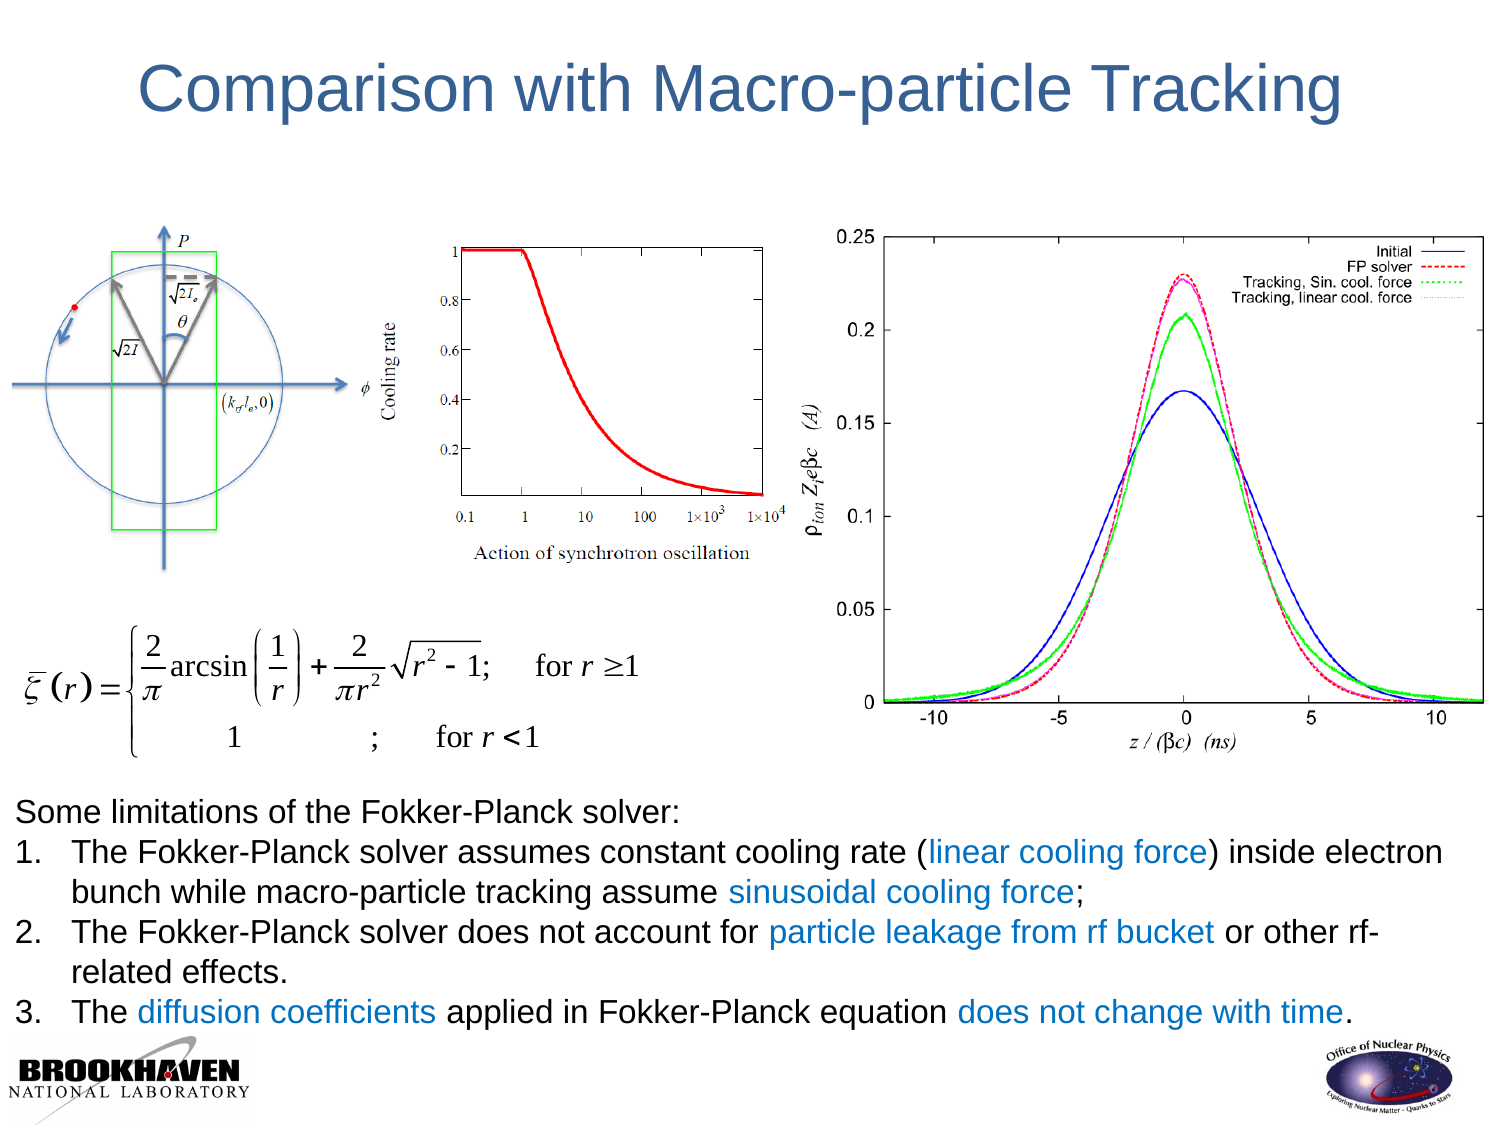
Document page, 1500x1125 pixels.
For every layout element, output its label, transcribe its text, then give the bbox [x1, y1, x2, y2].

picture [1306, 1038, 1470, 1122]
picture [9, 1038, 249, 1125]
title Comparison with Macro-particle Tracking [66, 37, 1417, 182]
picture [11, 216, 788, 579]
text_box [18, 619, 643, 765]
picture [797, 223, 1488, 758]
text_box Some limitations of the Fokker-Planck solver: The Fokker-Planck solver assumes constant cooling rate (linear cooling force) inside electron bunch while macro-particle tracking assume sinusoidal cooling force; The Fokker-Planck solver does not account for particle leakage from rf bucket or other rf-related effects. The diffusion coefficients applied in Fokker-Planck equation does not change with time. [0, 782, 1495, 1038]
